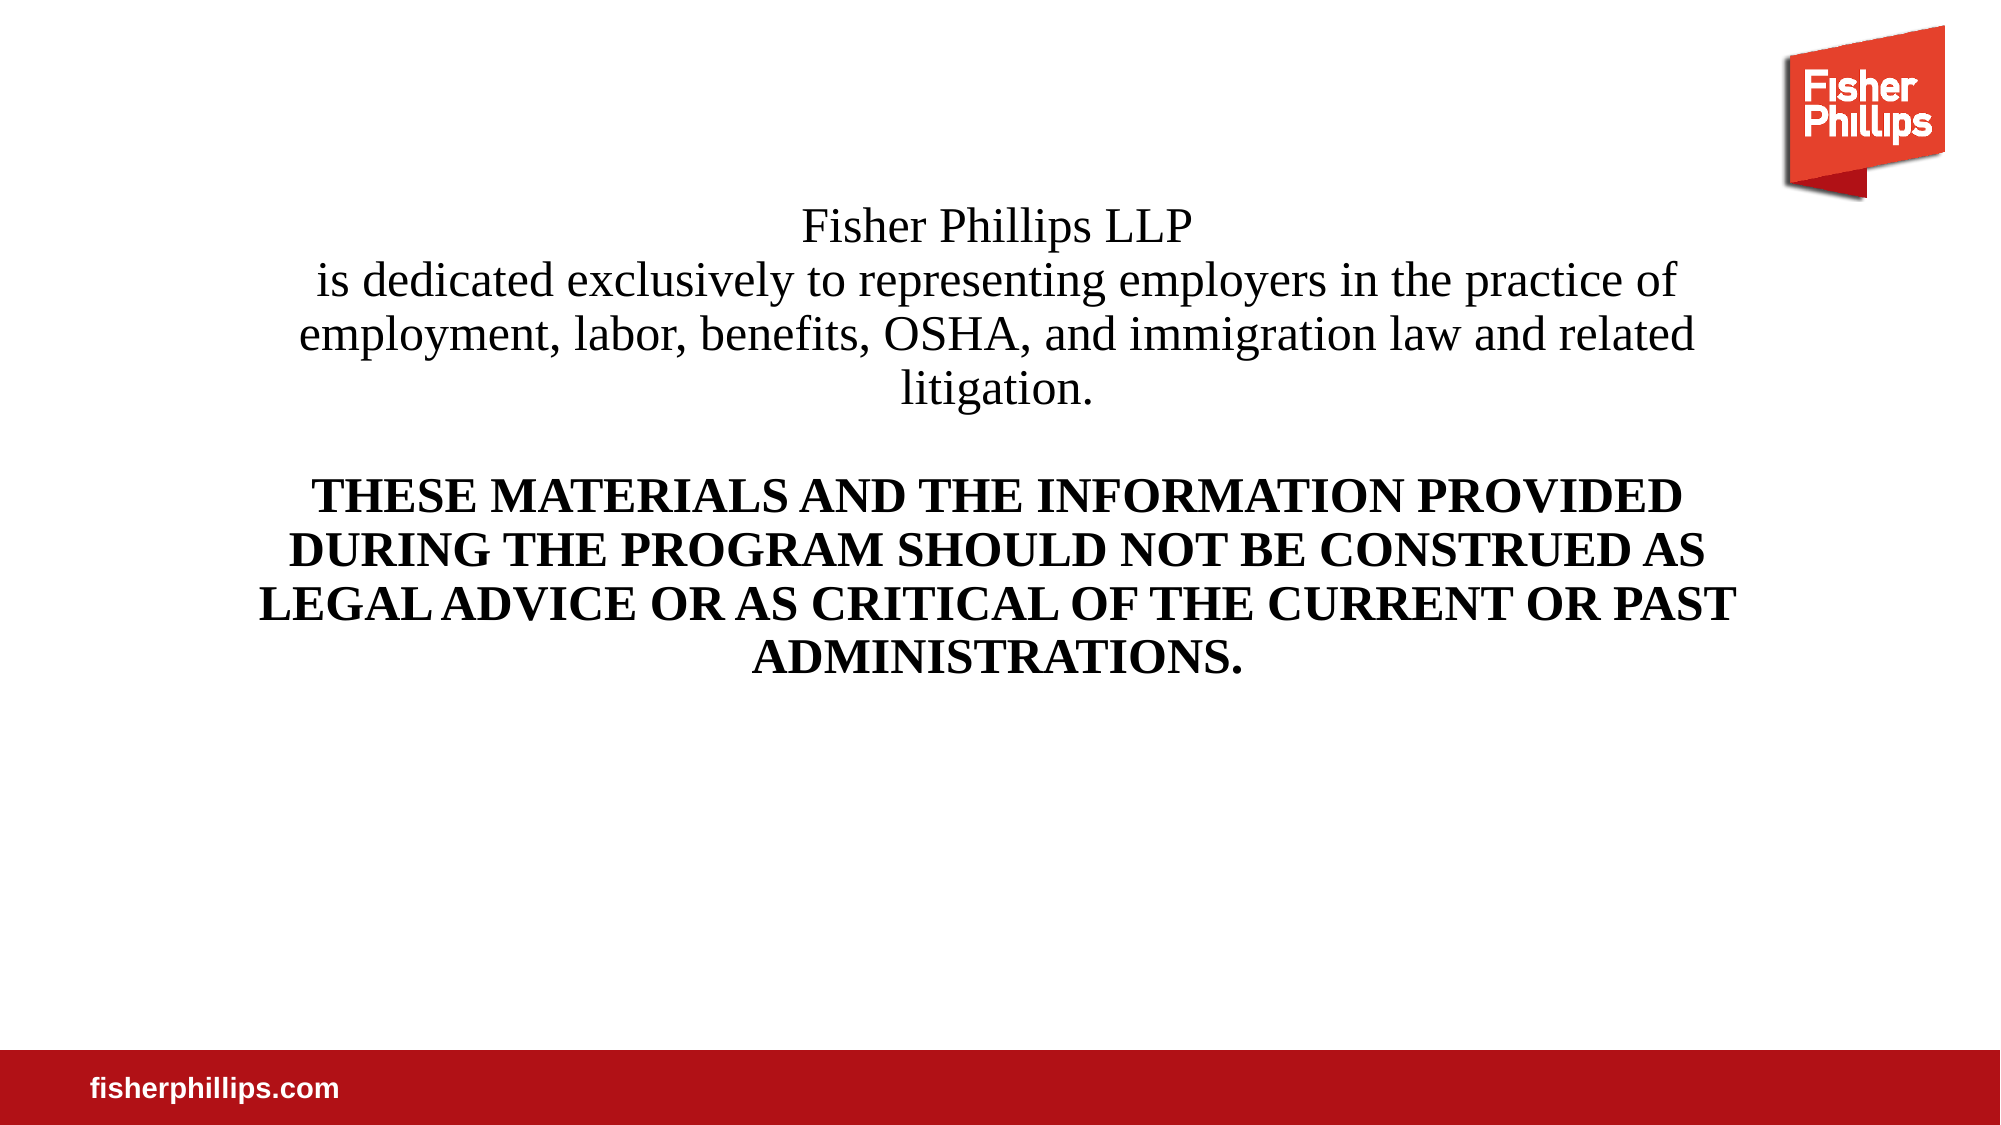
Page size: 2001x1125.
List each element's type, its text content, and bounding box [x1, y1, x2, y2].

picture [1771, 21, 1952, 202]
text_box Fisher Phillips LLP is dedicated exclusively to representing employers in the practice of employment, labor, benefits, OSHA, and immigration law and related litigation. THESE MATERIALS AND THE INFORMATION PROVIDED DURING THE PROGRAM SHOULD NOT BE CONSTRUED AS LEGAL ADVICE OR AS CRITICAL OF THE CURRENT OR PAST ADMINISTRATIONS. [220, 191, 1776, 693]
